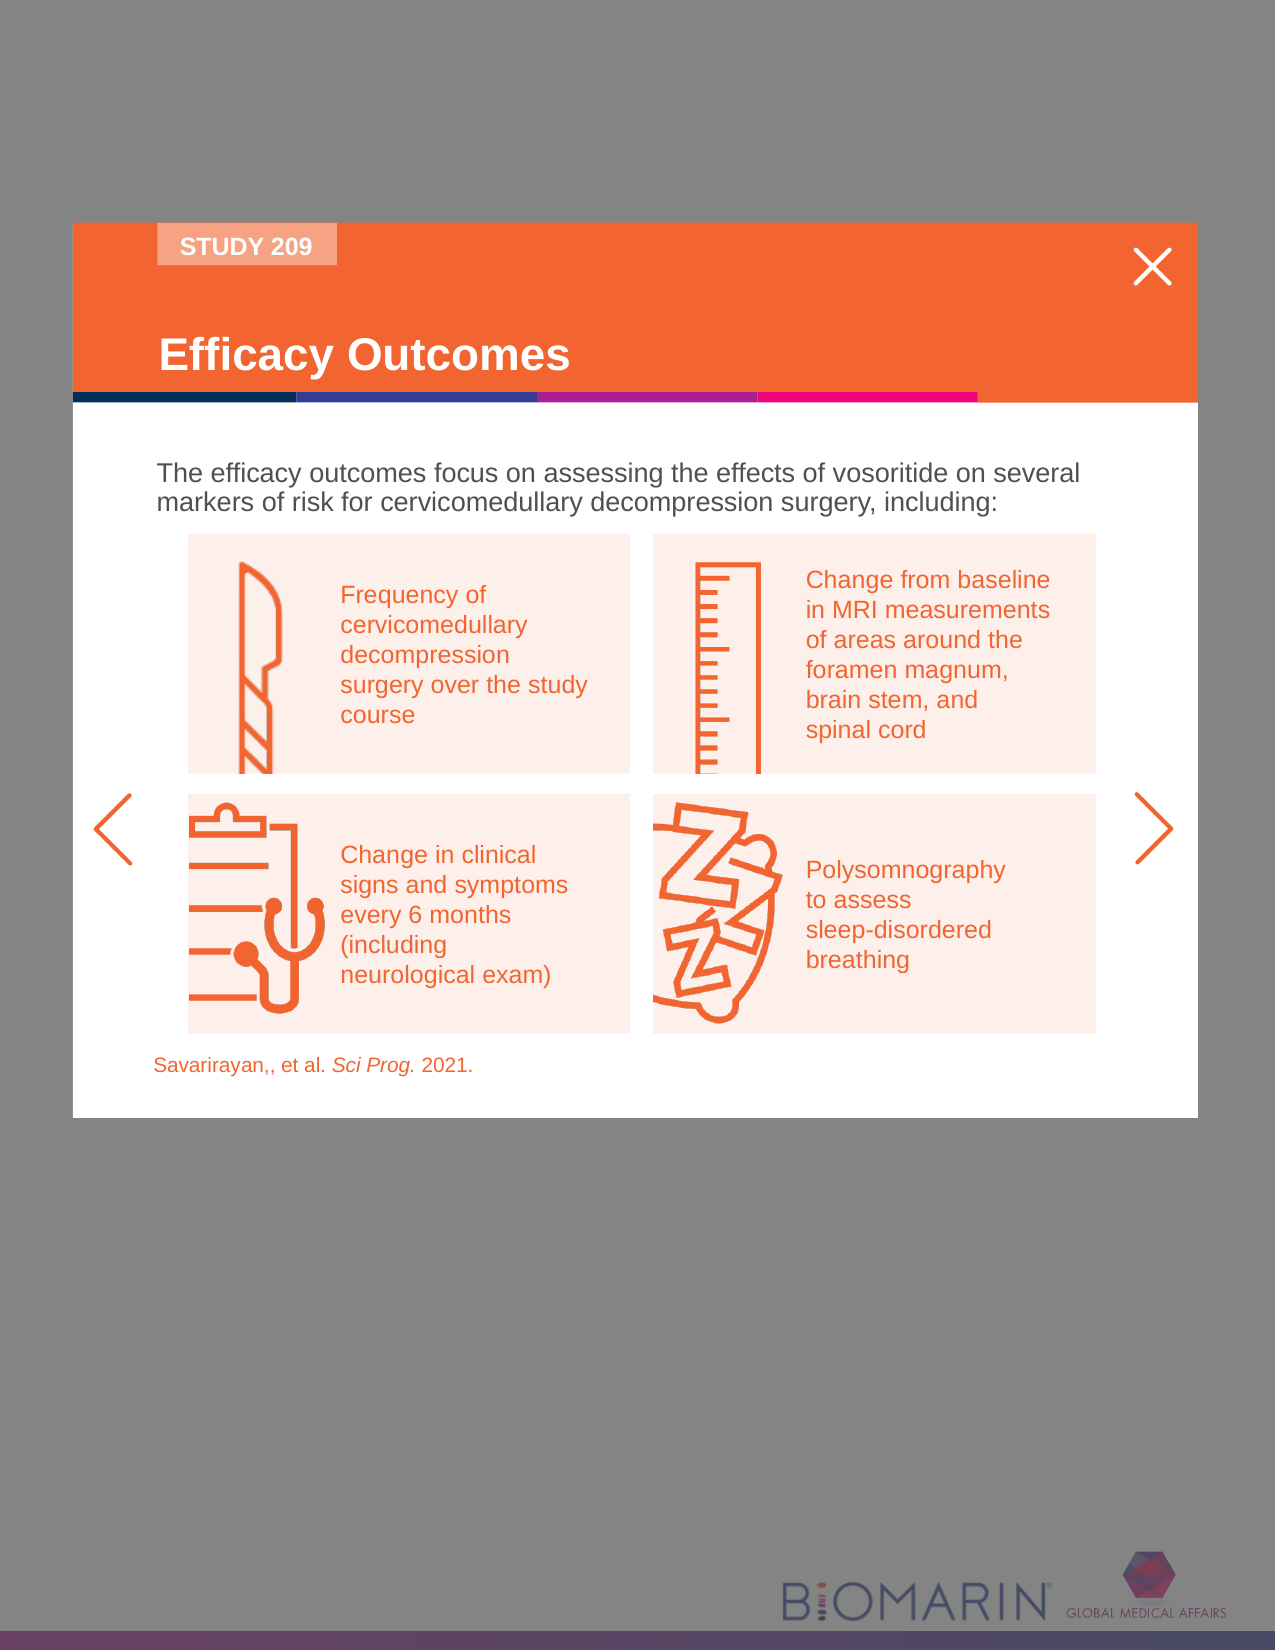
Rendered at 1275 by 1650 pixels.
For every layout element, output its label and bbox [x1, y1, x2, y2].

text_box [0, 82, 1199, 1103]
picture [189, 800, 326, 1017]
picture [653, 793, 795, 1041]
